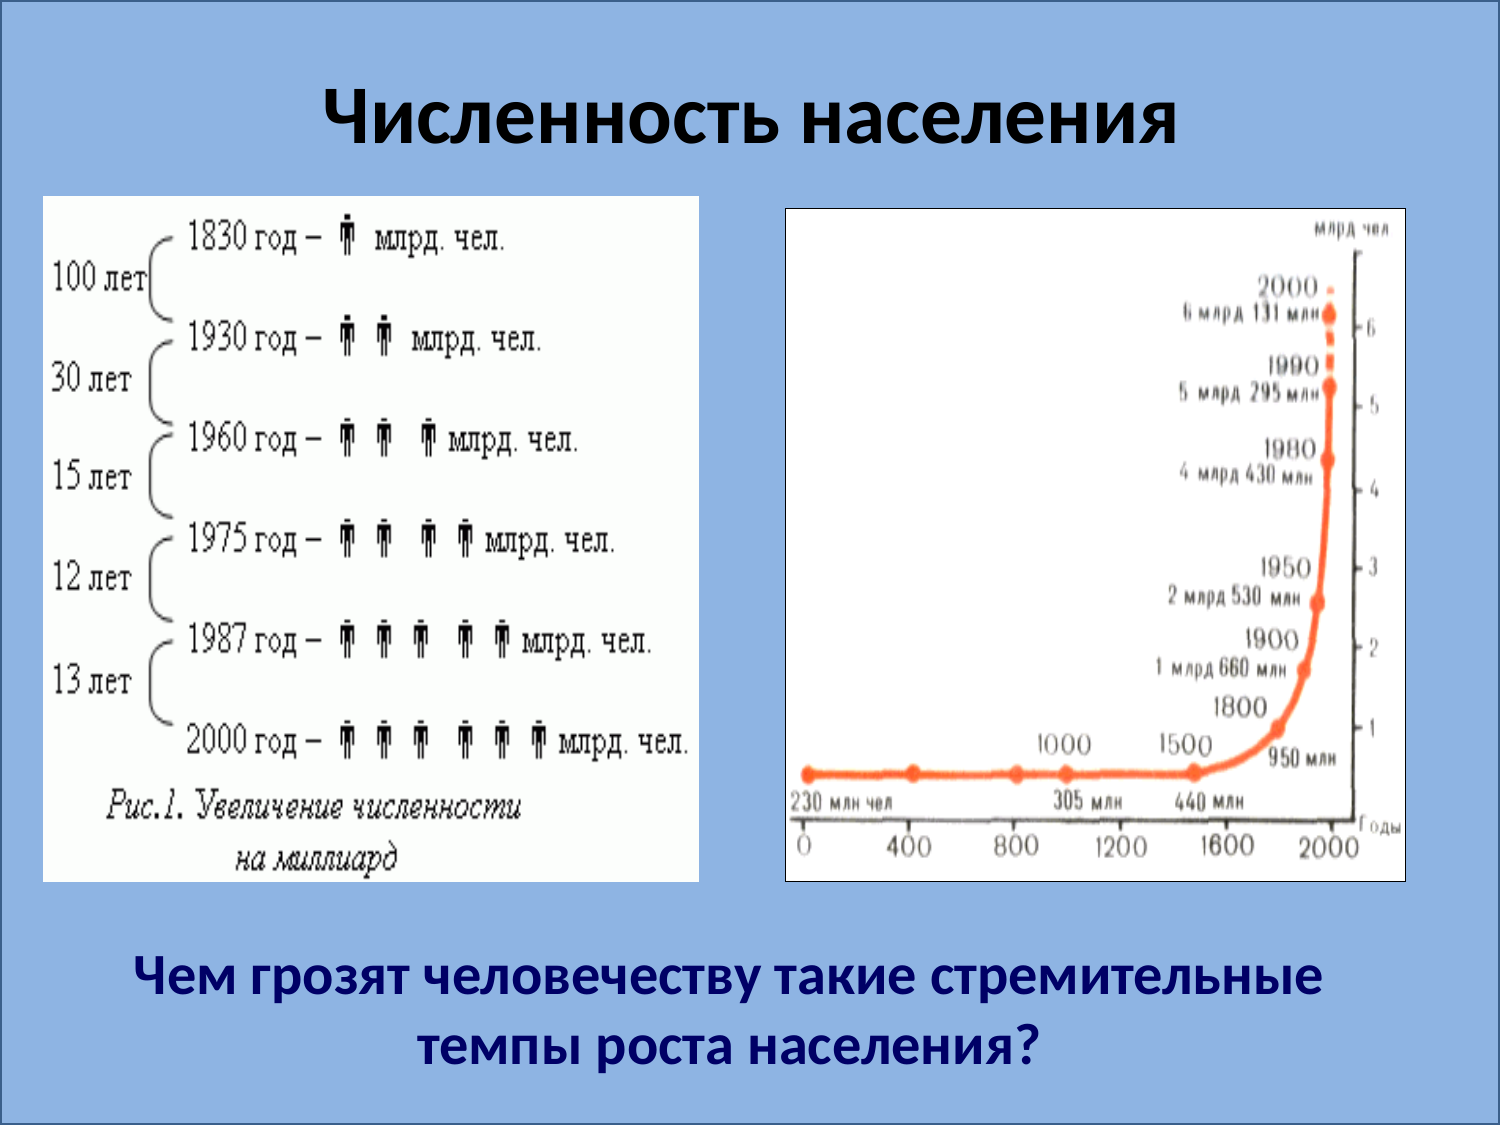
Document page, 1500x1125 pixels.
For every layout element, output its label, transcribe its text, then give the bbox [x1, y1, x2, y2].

picture [43, 196, 699, 882]
text_box Чем грозят человечеству такие стремительные темпы роста населения? [53, 928, 1406, 1084]
text_box Численность населения [76, 42, 1427, 168]
picture [785, 207, 1407, 882]
text_box [0, 0, 1500, 1125]
